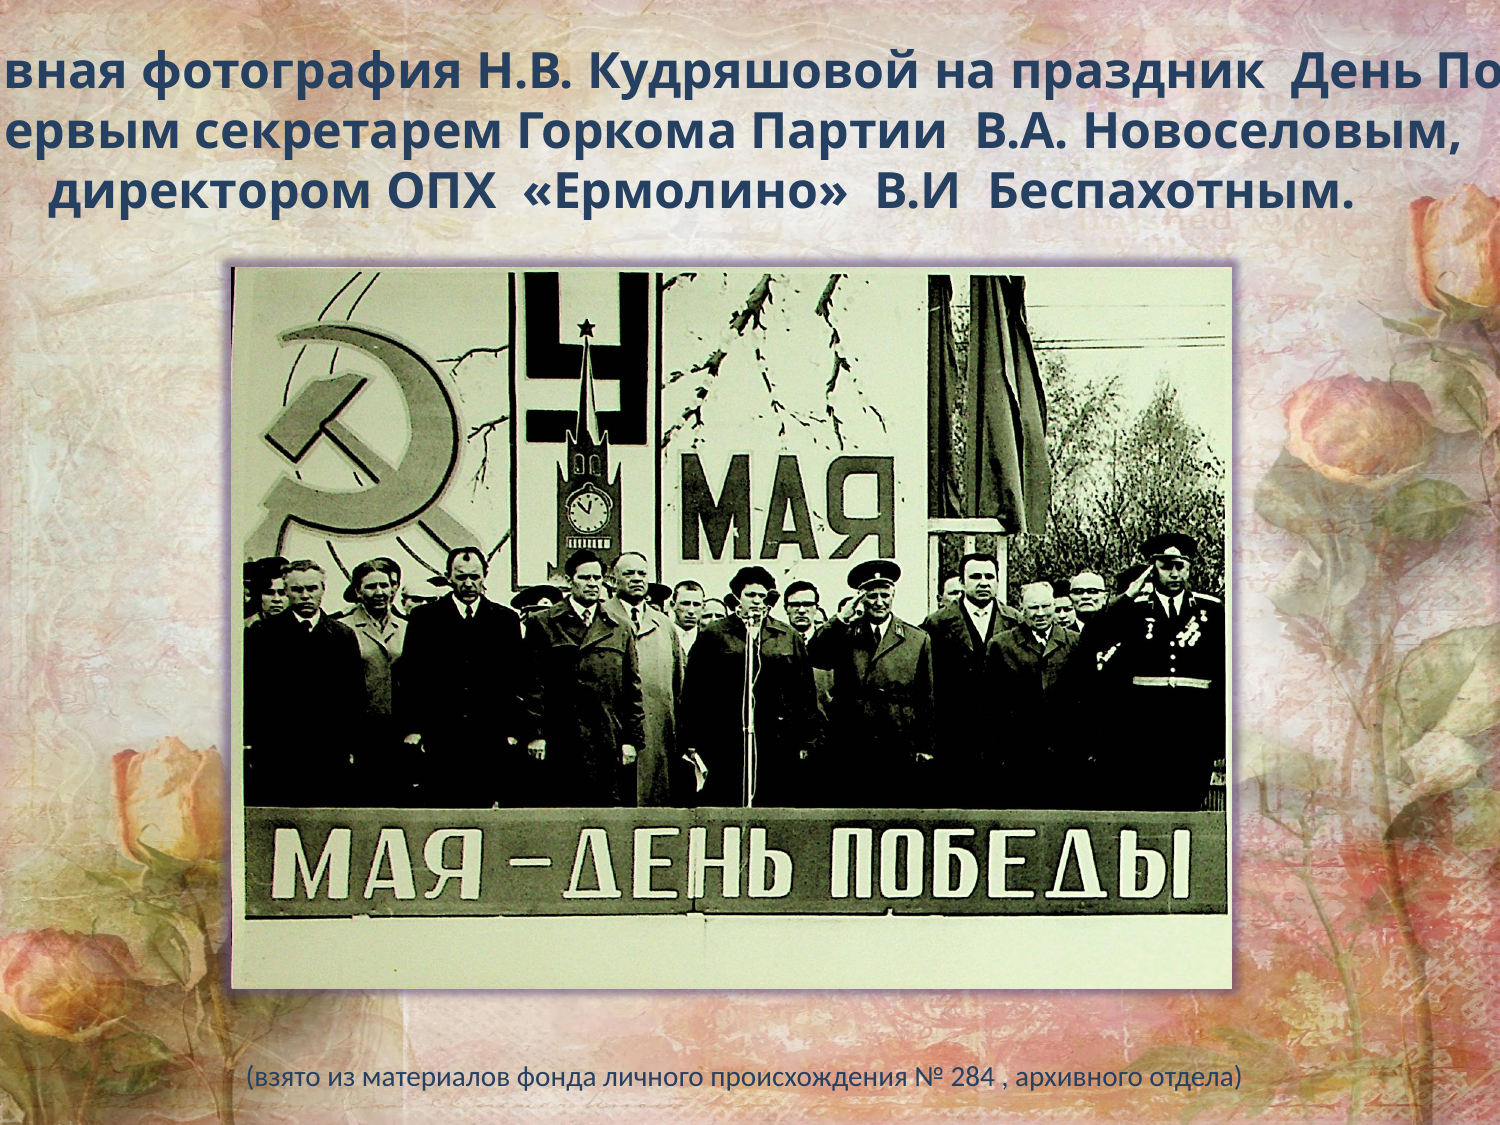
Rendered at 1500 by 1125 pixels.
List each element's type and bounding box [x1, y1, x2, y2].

picture [230, 266, 1233, 989]
list [0, 0, 1500, 1125]
